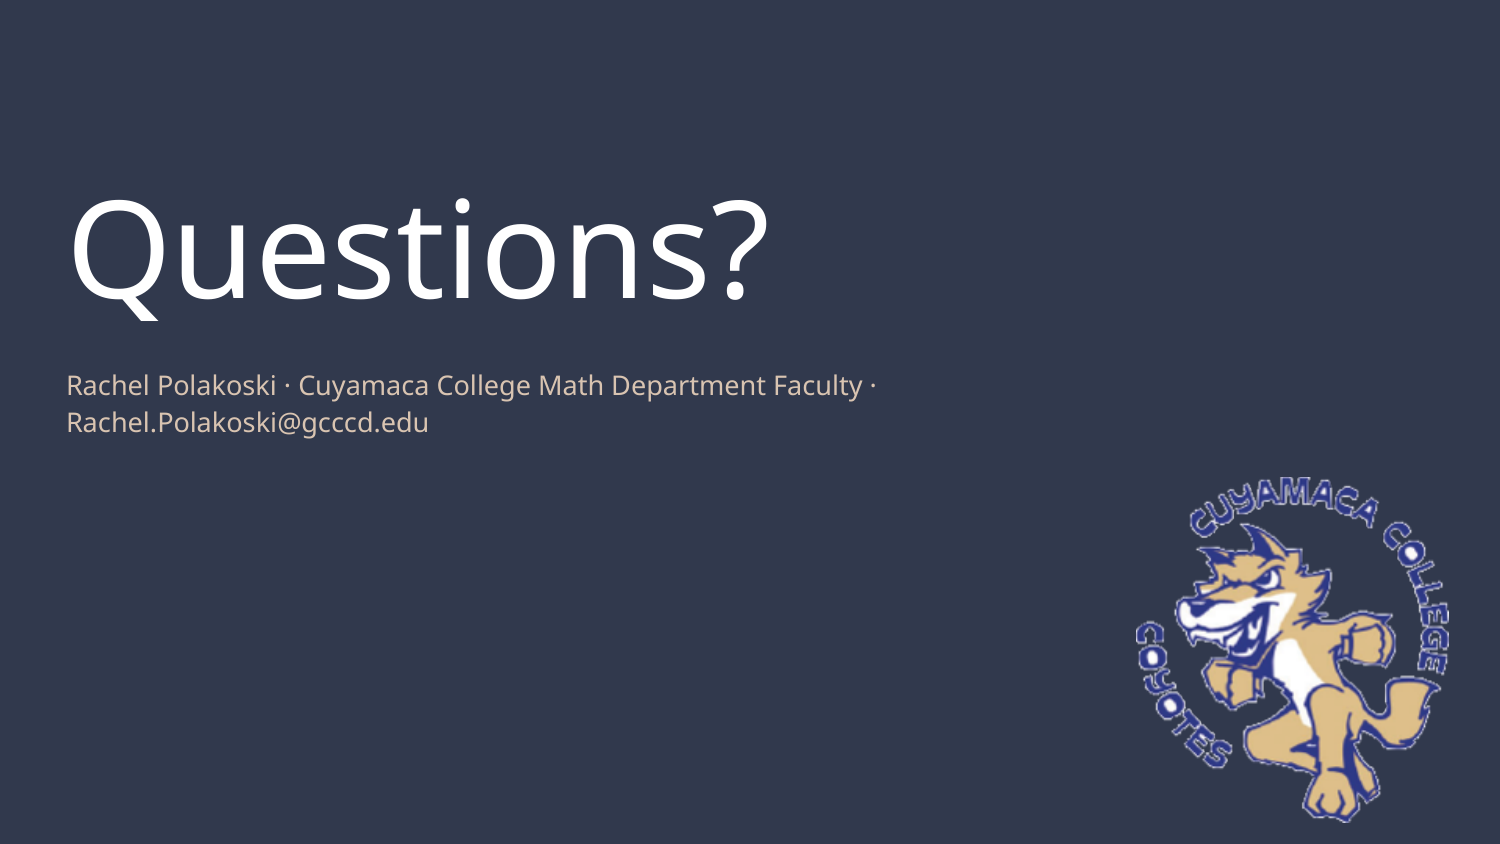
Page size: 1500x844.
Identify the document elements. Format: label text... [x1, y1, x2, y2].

title Questions? [51, 136, 927, 341]
list Rachel Polakoski · Cuyamaca College Math Department Faculty · Rachel.Polakoski@gcccd.edu [51, 348, 927, 503]
picture [1136, 476, 1450, 823]
